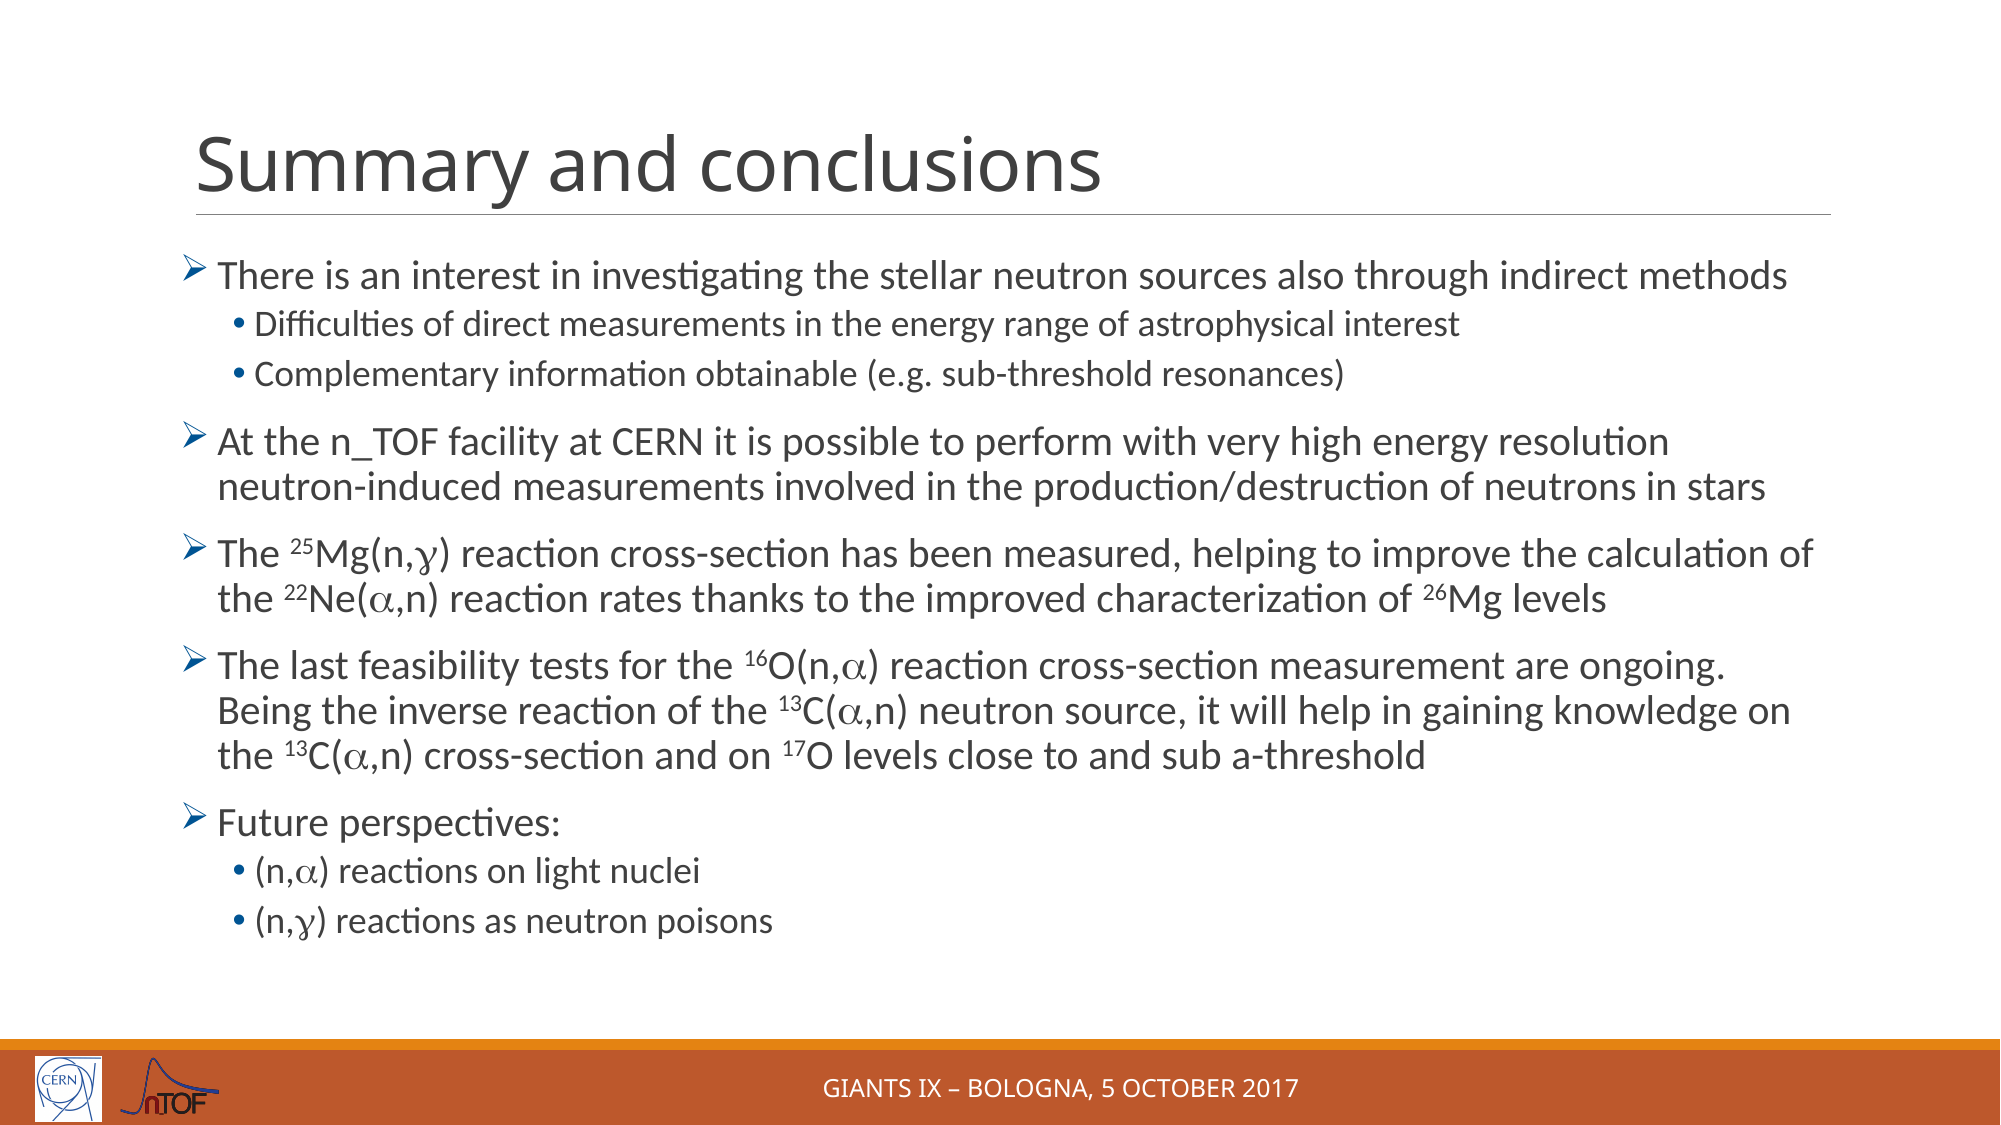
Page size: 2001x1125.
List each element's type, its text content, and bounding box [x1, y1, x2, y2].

title Summary and conclusions [180, 47, 1830, 215]
picture [35, 1056, 102, 1122]
footer GIANTS IX – Bologna, 5 October 2017 [665, 1059, 1457, 1120]
list There is an interest in investigating the stellar neutron sources also through indirect methods Difficulties of direct measurements in the energy range of astrophysical interest Complementary information obtainable (e.g. sub-threshold resonances) At the n_TOF facility at CERN it is possible to perform with very high energy resolution neutron-induced measurements involved in the production/destruction of neutrons in stars The 25Mg(n,g) reaction cross-section has been measured, helping to improve the calculation of the 22Ne(a,n) reaction rates thanks to the improved characterization of 26Mg levels The last feasibility tests for the 16O(n,a) reaction cross-section measurement are ongoing. Being the inverse reaction of the 13C(a,n) neutron source, it will help in gaining knowledge on the 13C(a,n) cross-section and on 17O levels close to and sub a-threshold Future perspectives: (n,a) reactions on light nuclei (n,g) reactions as neutron poisons [180, 245, 1830, 963]
